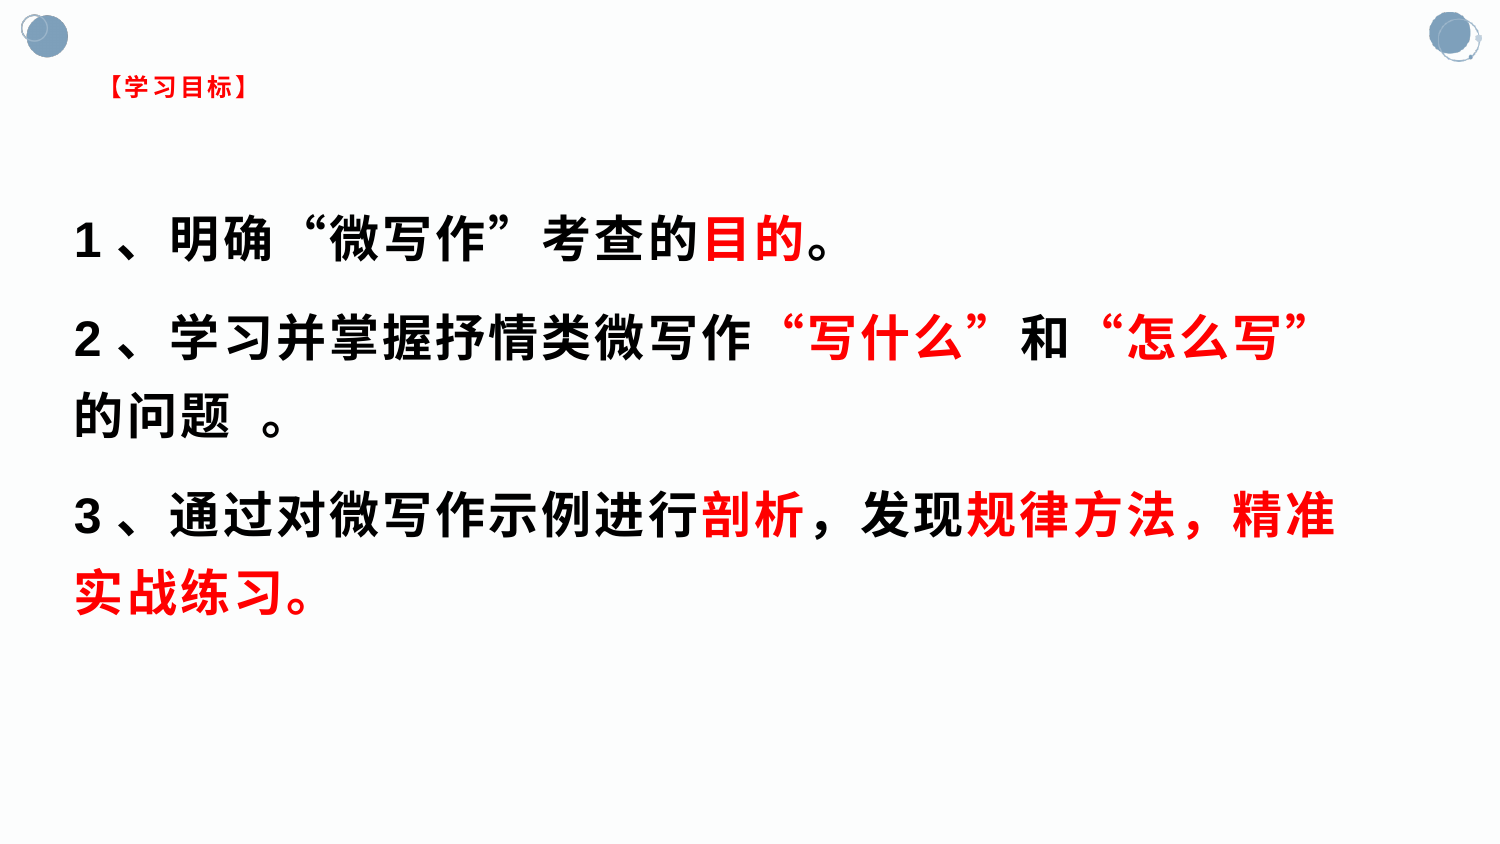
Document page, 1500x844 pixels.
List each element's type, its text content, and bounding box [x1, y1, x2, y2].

picture [0, 0, 89, 73]
picture [1411, 0, 1500, 73]
title 【学习目标】 [82, 54, 1418, 109]
list 1、明确“微写作”考查的目的。 2、学习并掌握抒情类微写作“写什么”和“怎么写”的问题 。 3、通过对微写作示例进行剖析，发现规律方法，精准实战练习。 [59, 182, 1395, 725]
